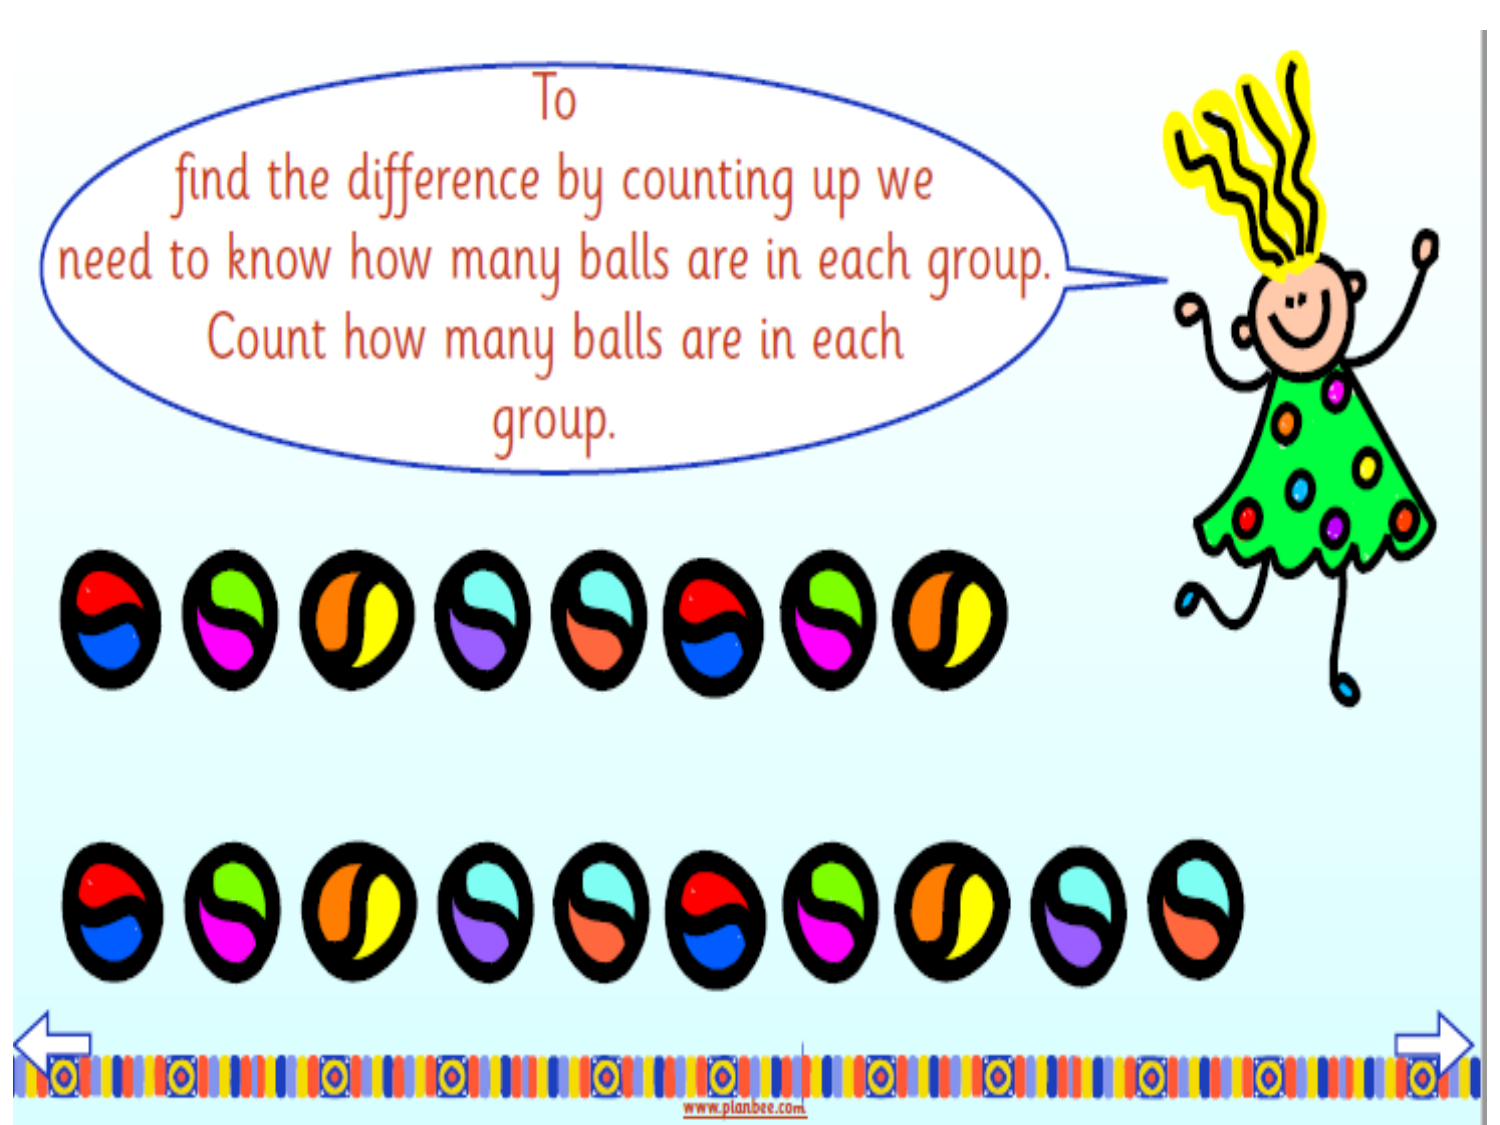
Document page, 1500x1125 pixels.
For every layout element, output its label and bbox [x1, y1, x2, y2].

list [13, 30, 1487, 1125]
